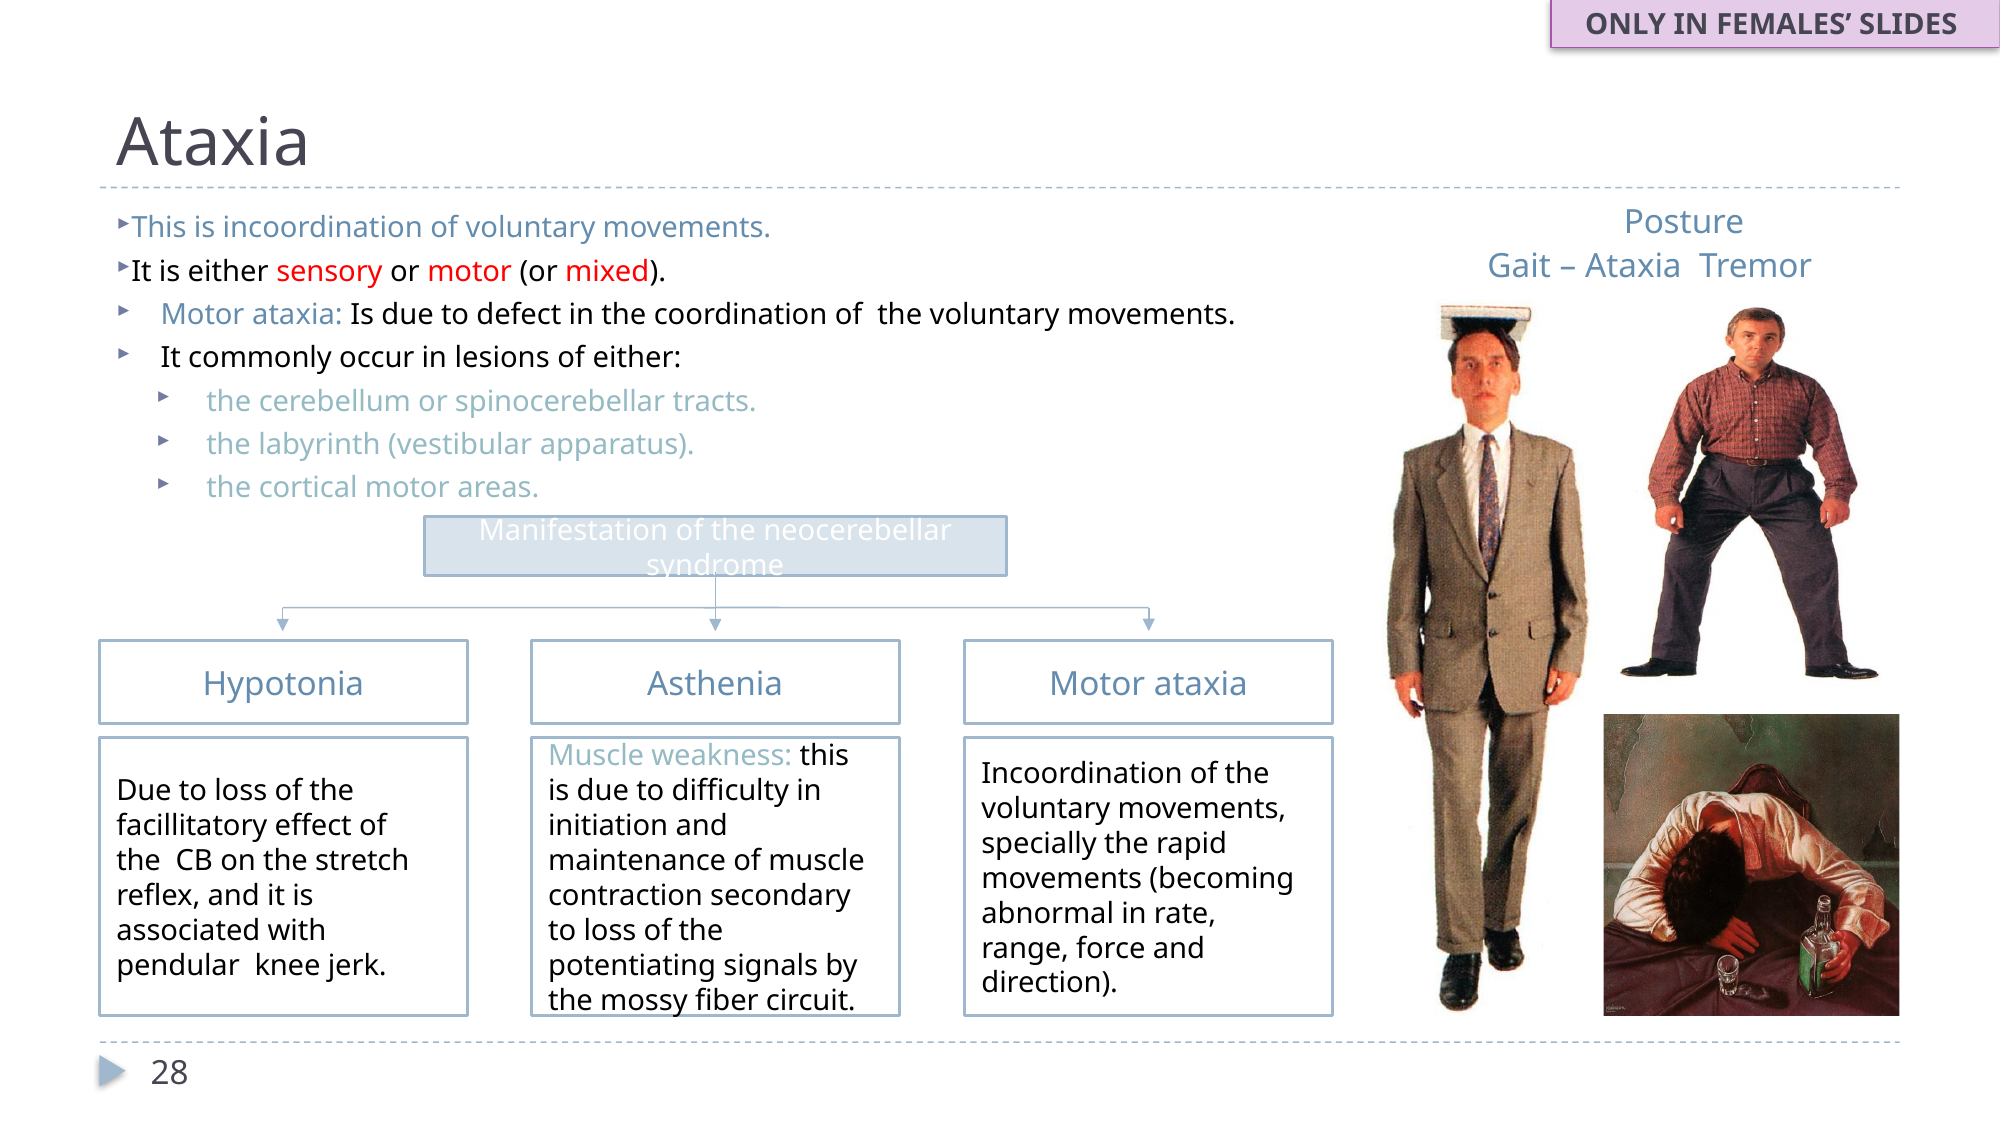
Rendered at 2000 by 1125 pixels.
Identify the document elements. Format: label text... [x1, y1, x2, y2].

title Ataxia [99, 24, 1900, 188]
slide_number 28 [133, 1042, 568, 1103]
text_box Motor ataxia [963, 639, 1334, 725]
text_box [1603, 290, 1900, 693]
text_box [1377, 294, 1601, 1016]
text_box Muscle weakness: this is due to difficulty in initiation and maintenance of muscle contraction secondary to loss of the potentiating signals by the mossy fiber circuit. [530, 736, 901, 1017]
text_box [1603, 714, 1900, 1016]
text_box Hypotonia [98, 639, 469, 725]
list This is incoordination of voluntary movements. It is either sensory or motor (or mixed). Motor ataxia: Is due to defect in the coordination of the voluntary movements. It commonly occur in lesions of either: the cerebellum or spinocerebellar tracts. the labyrinth (vestibular apparatus). the cortical motor areas. [99, 200, 1900, 1010]
text_box Incoordination of the voluntary movements, specially the rapid movements (becoming abnormal in rate, range, force and direction). [963, 736, 1334, 1017]
text_box Asthenia [530, 639, 901, 725]
text_box ONLY IN FEMALES’ SLIDES [1550, 0, 2000, 48]
text_box Manifestation of the neocerebellar syndrome [423, 515, 1008, 577]
text_box Due to loss of the facillitatory effect of the CB on the stretch reflex, and it is associated with pendular knee jerk. [98, 736, 469, 1017]
text_box Posture Gait – Ataxia Tremor [1484, 199, 1815, 284]
